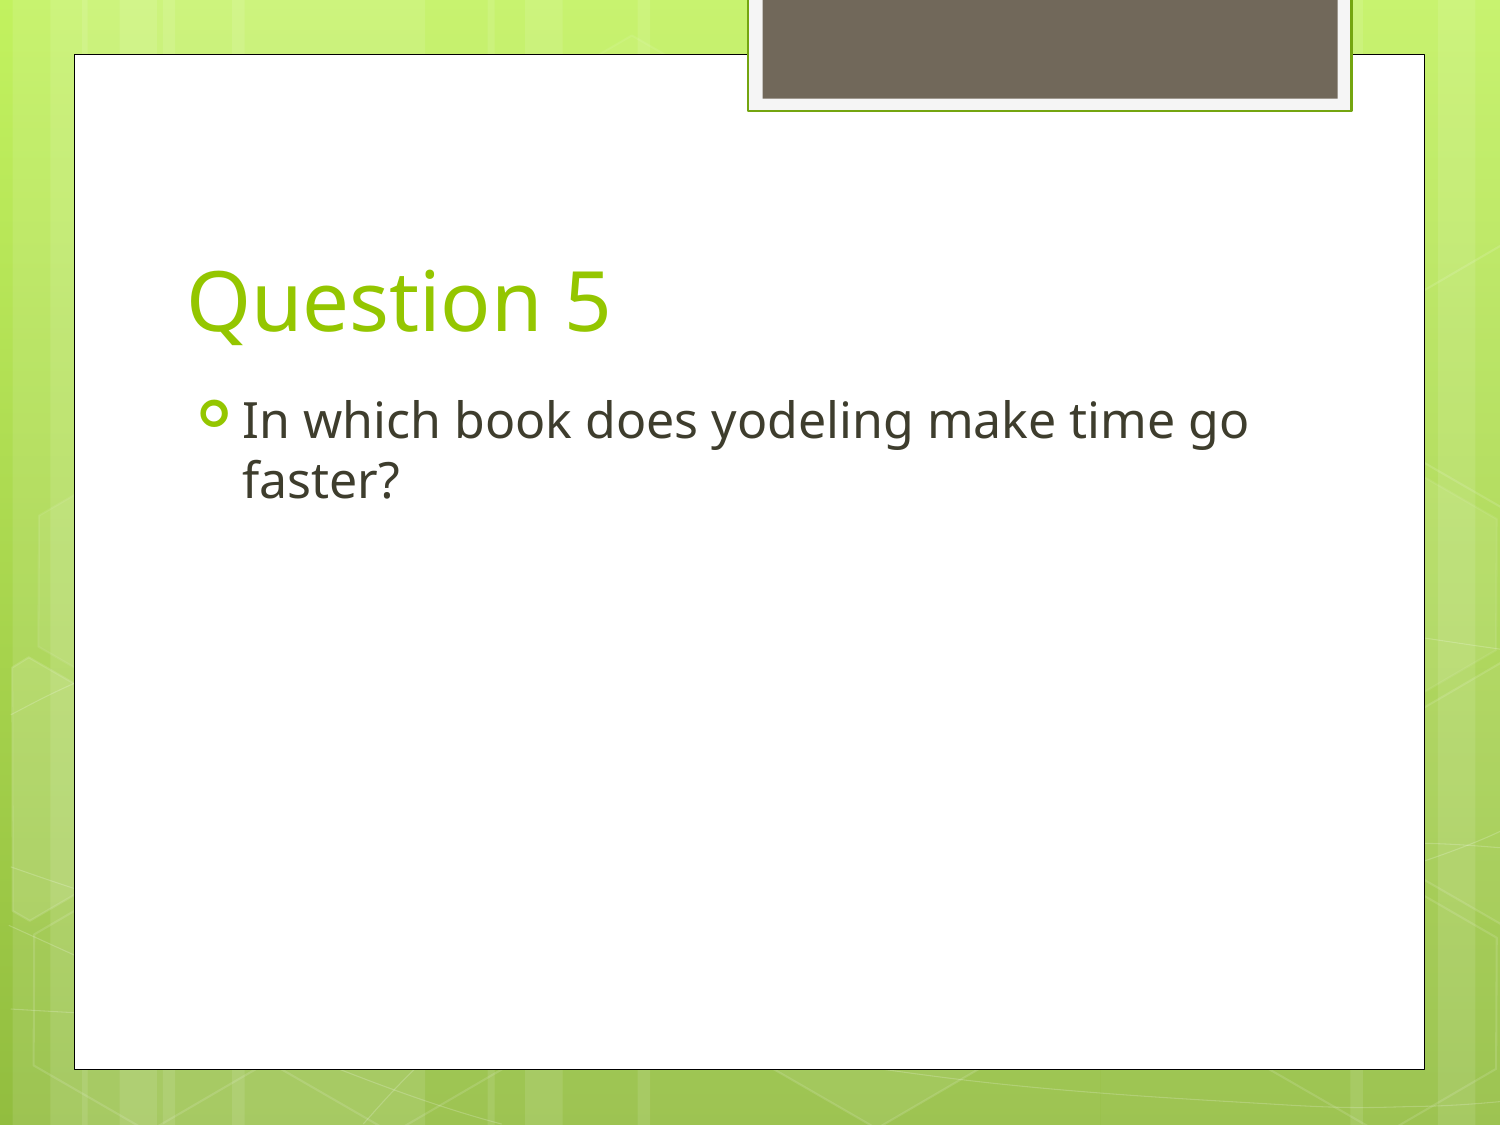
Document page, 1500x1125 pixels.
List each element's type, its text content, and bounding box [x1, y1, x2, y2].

list In which book does yodeling make time go faster? [171, 381, 1283, 957]
title Question 5 [171, 168, 1324, 357]
